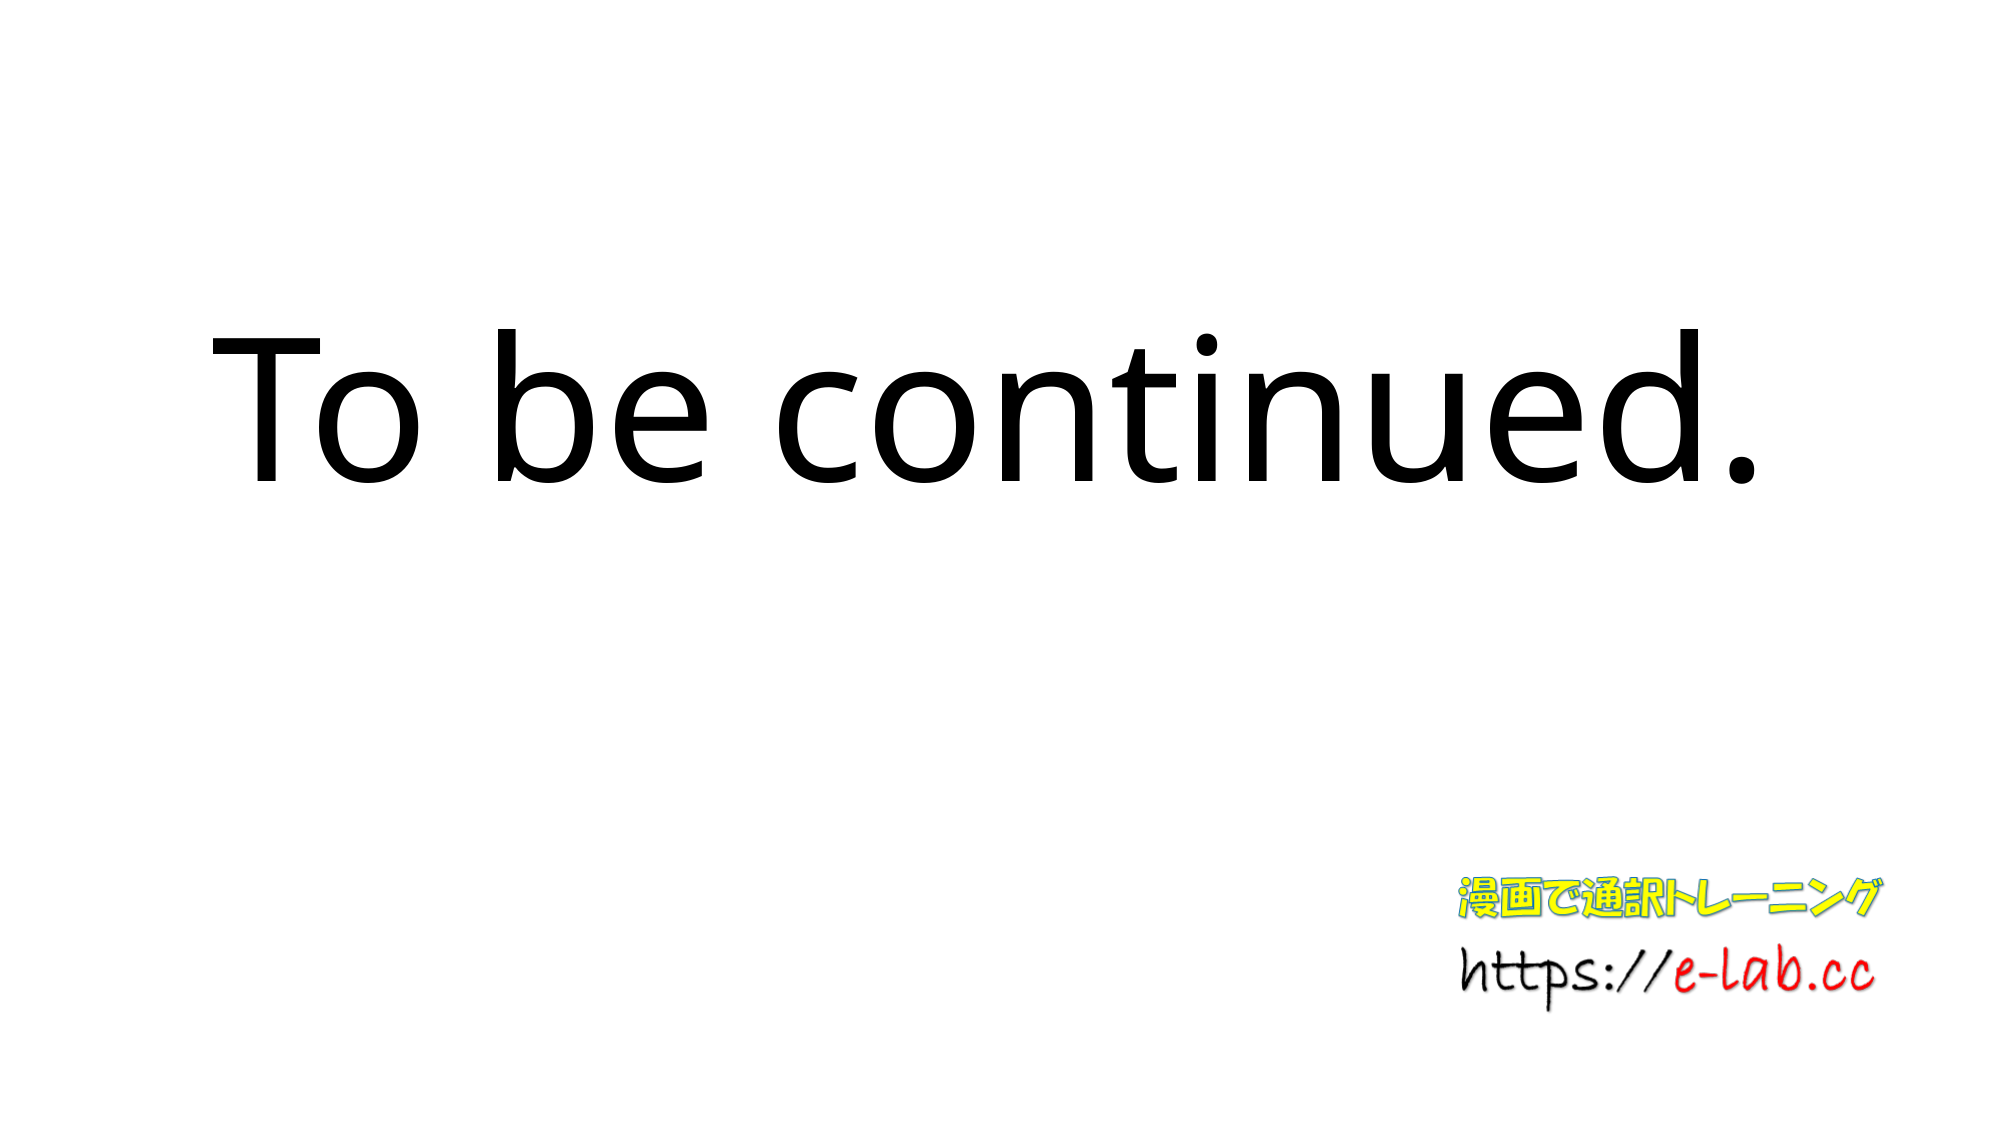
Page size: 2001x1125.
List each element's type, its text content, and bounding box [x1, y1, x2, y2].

picture [1414, 861, 1921, 1061]
title To be continued. [195, 336, 1846, 533]
